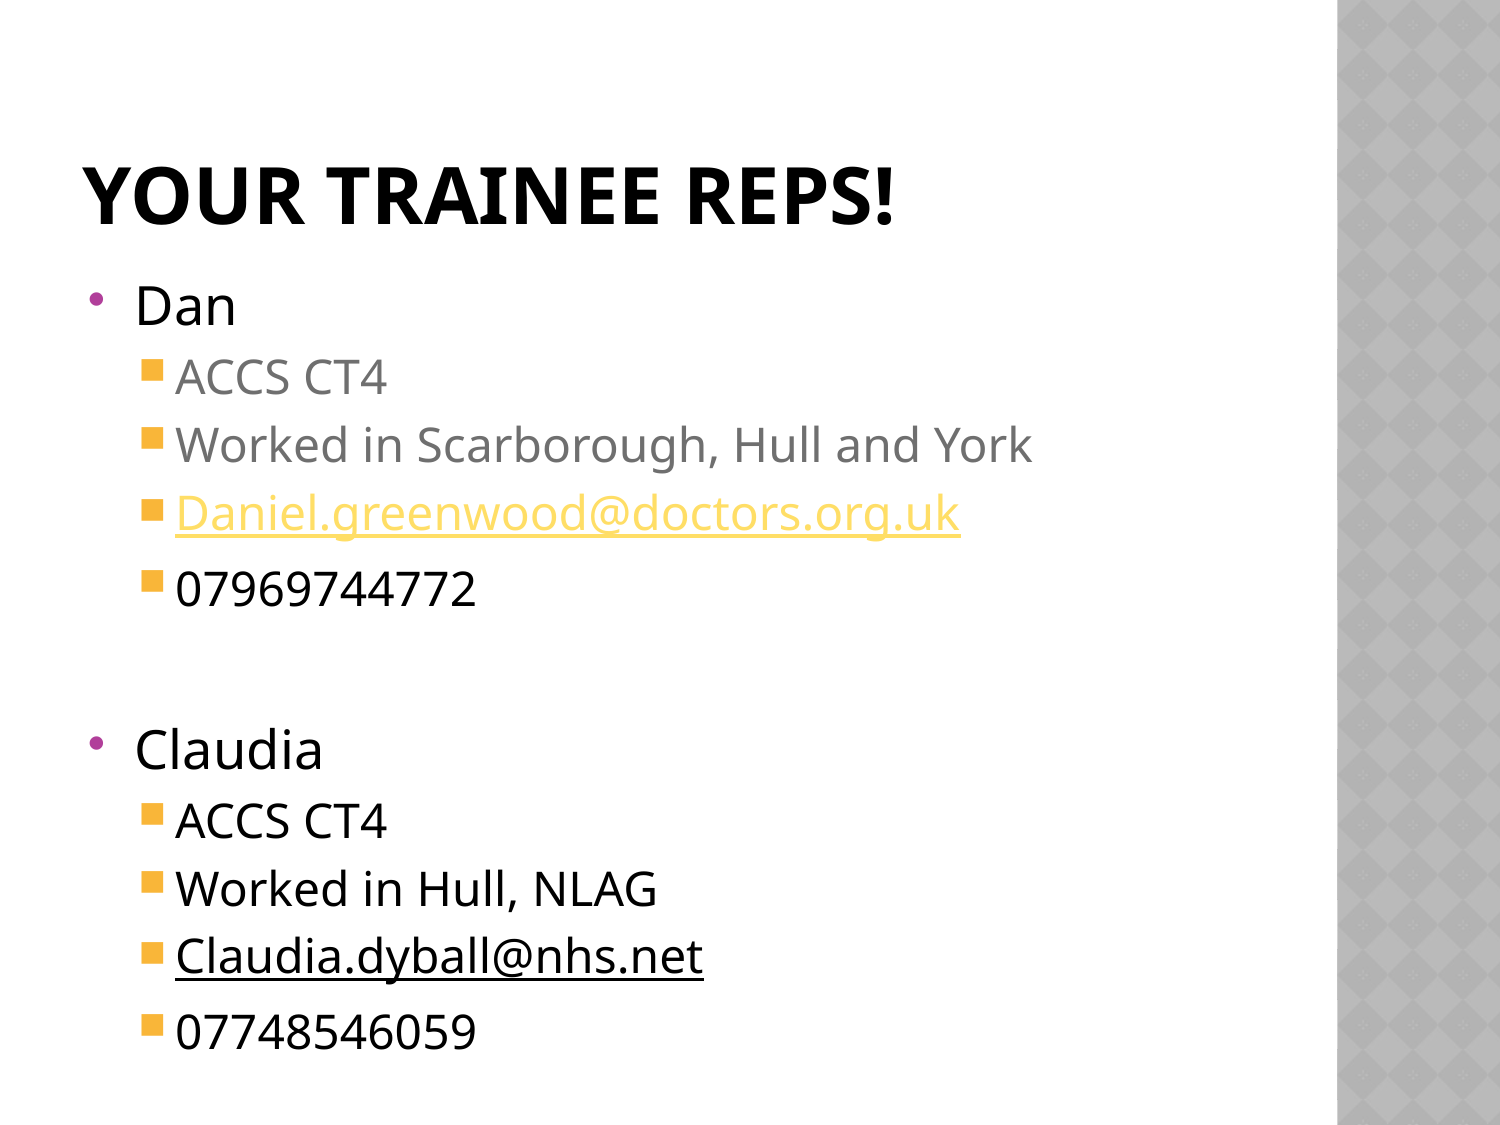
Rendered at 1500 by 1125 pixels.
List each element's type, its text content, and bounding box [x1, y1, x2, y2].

title Your trainee reps! [75, 52, 1263, 240]
list Dan ACCS CT4 Worked in Scarborough, Hull and York Daniel.greenwood@doctors.org.uk 07969744772 Claudia ACCS CT4 Worked in Hull, NLAG Claudia.dyball@nhs.net 07748546059 [75, 264, 1263, 1059]
